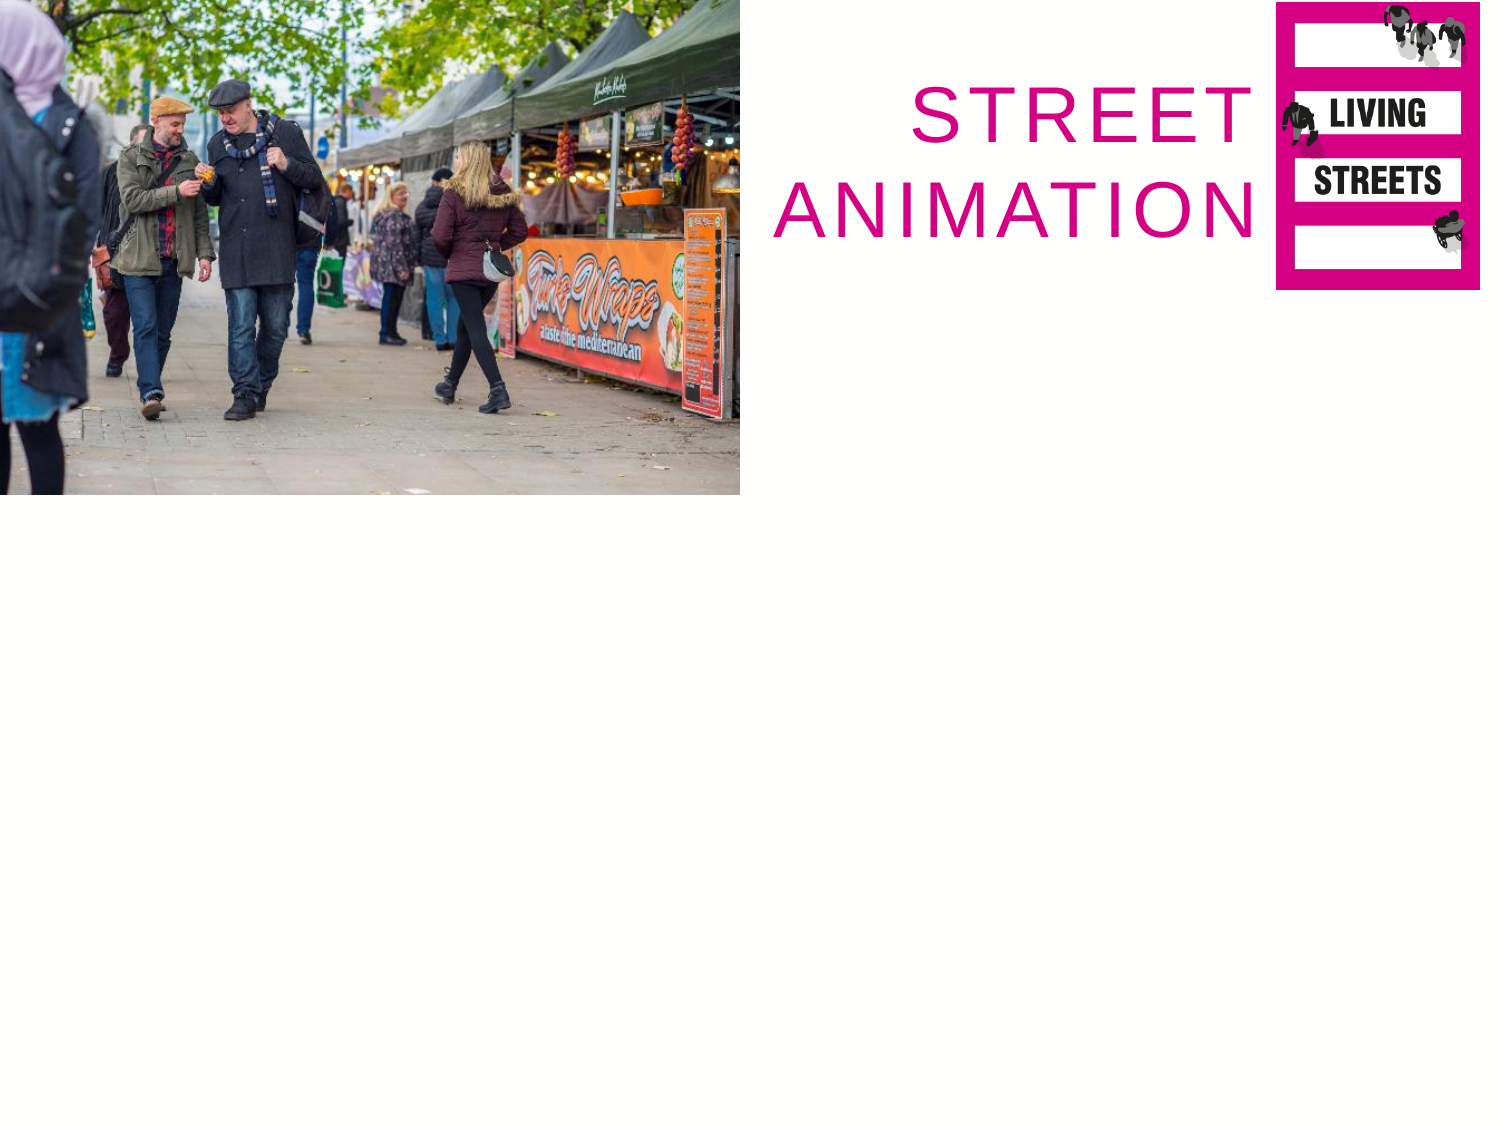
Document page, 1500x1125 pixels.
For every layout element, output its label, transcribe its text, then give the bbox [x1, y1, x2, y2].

picture [1275, 1, 1480, 291]
picture [0, 0, 740, 496]
title STREEt animation [743, 63, 1259, 193]
